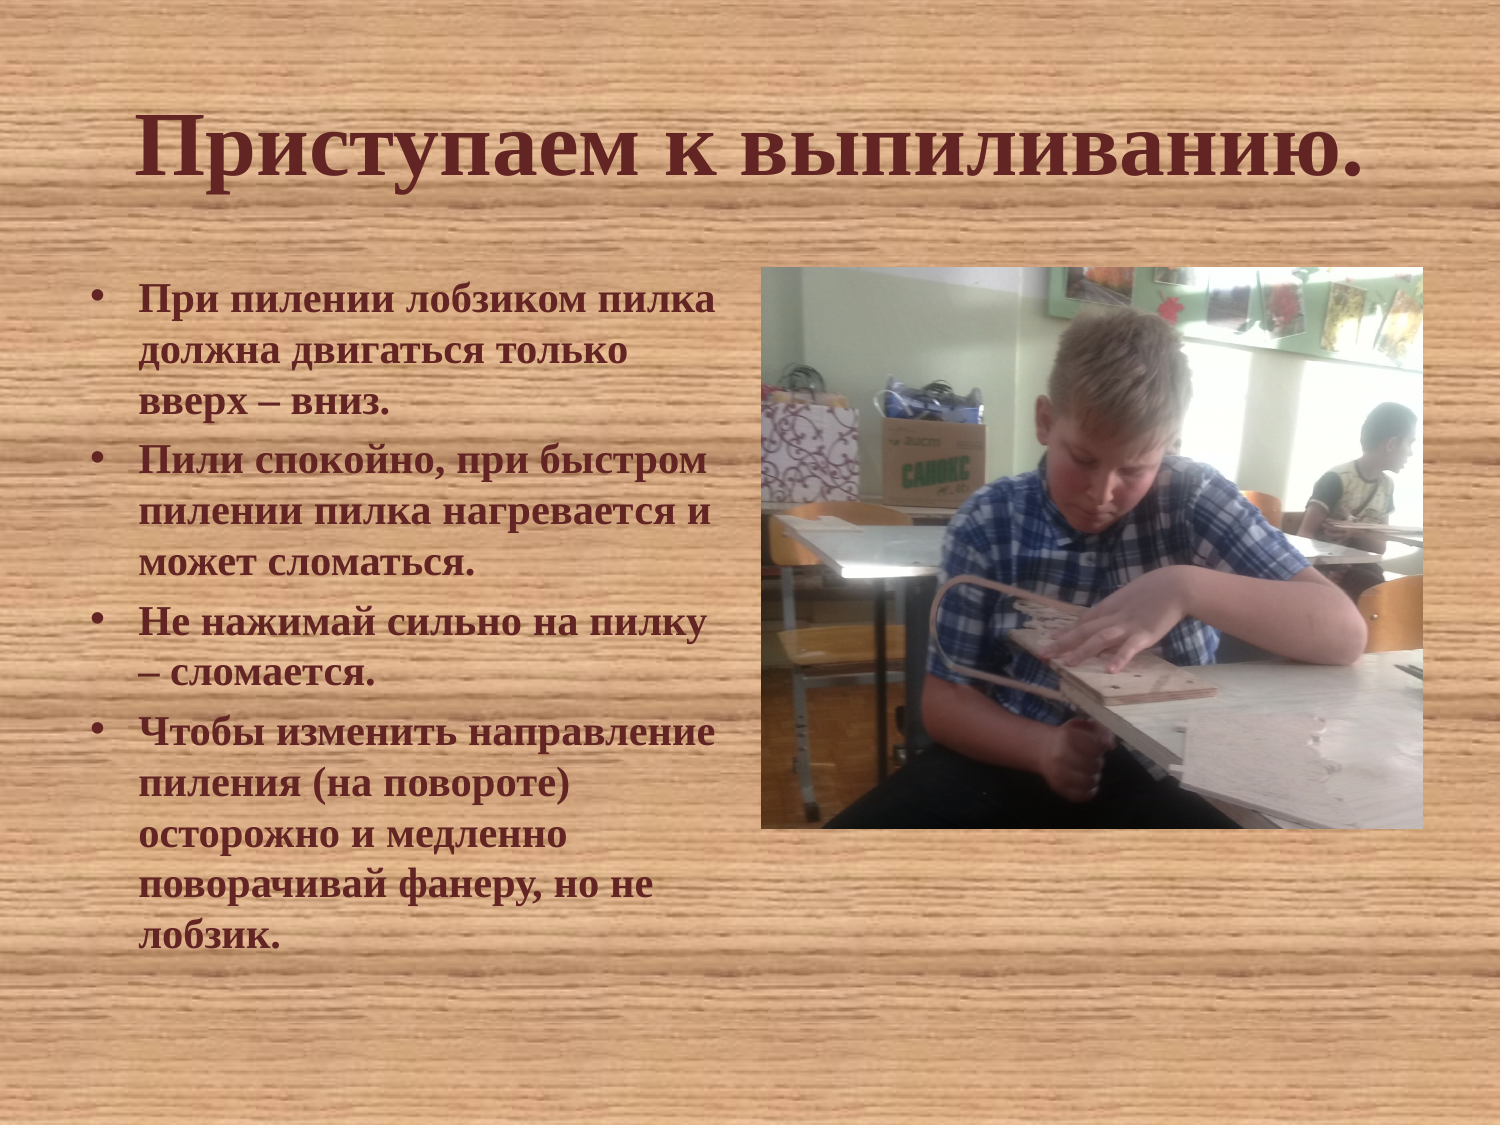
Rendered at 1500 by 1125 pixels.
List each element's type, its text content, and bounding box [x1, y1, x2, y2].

title Приступаем к выпиливанию. [75, 45, 1425, 233]
list При пилении лобзиком пилка должна двигаться только вверх – вниз. Пили спокойно, при быстром пилении пилка нагревается и может сломаться. Не нажимай сильно на пилку – сломается. Чтобы изменить направление пиления (на повороте) осторожно и медленно поворачивай фанеру, но не лобзик. [75, 262, 738, 1005]
picture [761, 266, 1424, 830]
